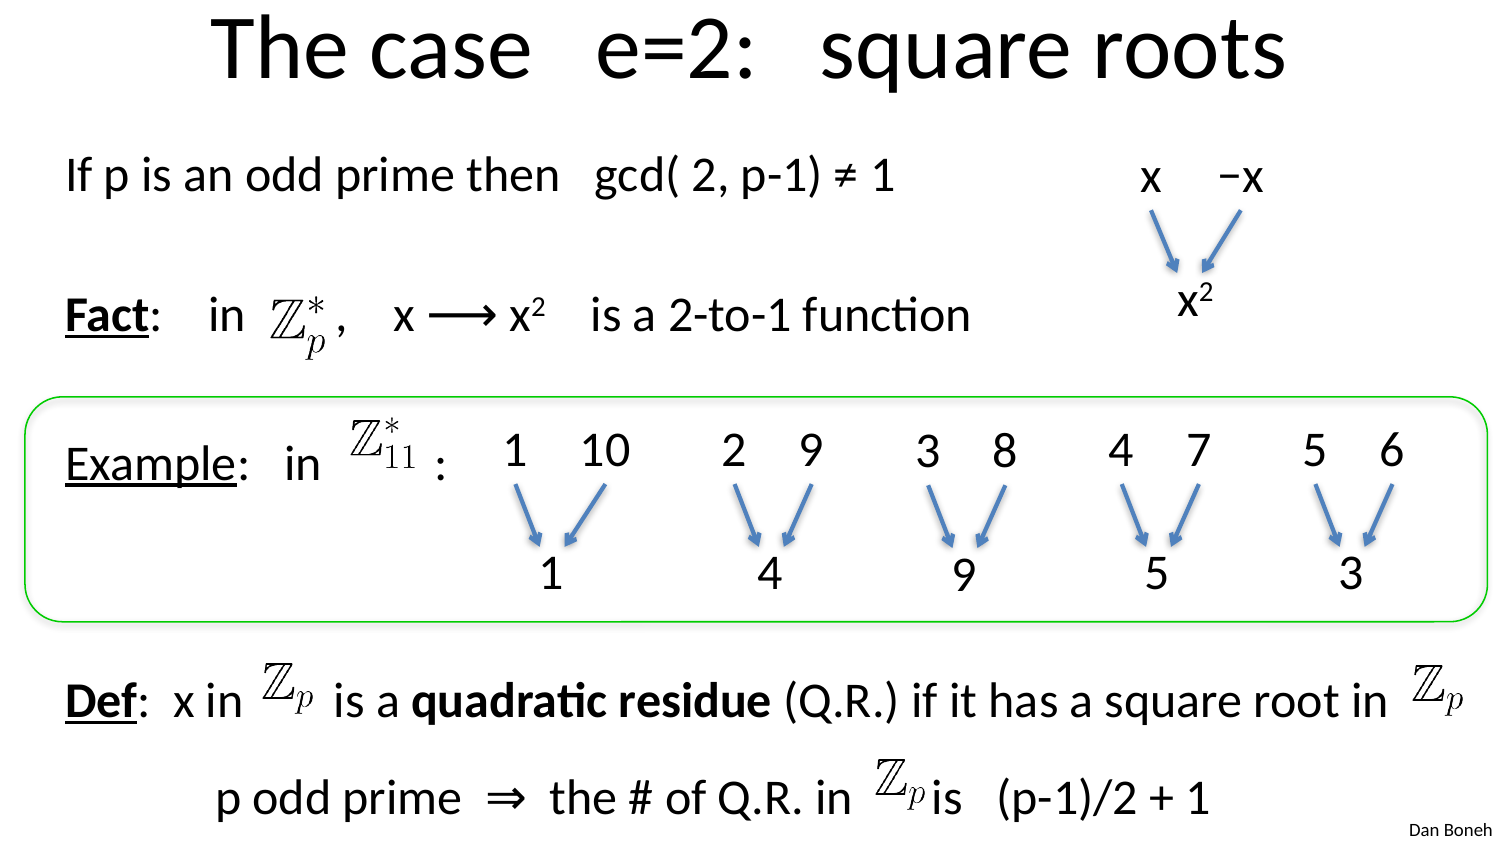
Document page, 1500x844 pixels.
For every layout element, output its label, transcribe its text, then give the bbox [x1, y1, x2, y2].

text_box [1287, 409, 1421, 609]
title The case e=2: square roots [75, 0, 1425, 113]
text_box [1124, 135, 1280, 335]
list If p is an odd prime then gcd( 2, p-1) ≠ 1 Fact: in , x ⟶ x2 is a 2-to-1 function Example: in : Def: x in is a quadratic residue (Q.R.) if it has a square root in p odd prime ⇒ the # of Q.R. in is (p-1)/2 + 1 [50, 628, 1463, 844]
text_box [900, 410, 1034, 610]
picture [874, 759, 926, 810]
list If p is an odd prime then gcd( 2, p-1) ≠ 1 Fact: in , x ⟶ x2 is a 2-to-1 function Example: in : Def: x in is a quadratic residue (Q.R.) if it has a square root in p odd prime ⇒ the # of Q.R. in is (p-1)/2 + 1 [50, 134, 1463, 398]
picture [1412, 664, 1463, 716]
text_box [706, 409, 840, 609]
picture [270, 296, 326, 360]
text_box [487, 409, 647, 609]
text_box [24, 396, 1489, 623]
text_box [1093, 409, 1228, 609]
picture [350, 417, 416, 469]
picture [262, 662, 313, 714]
